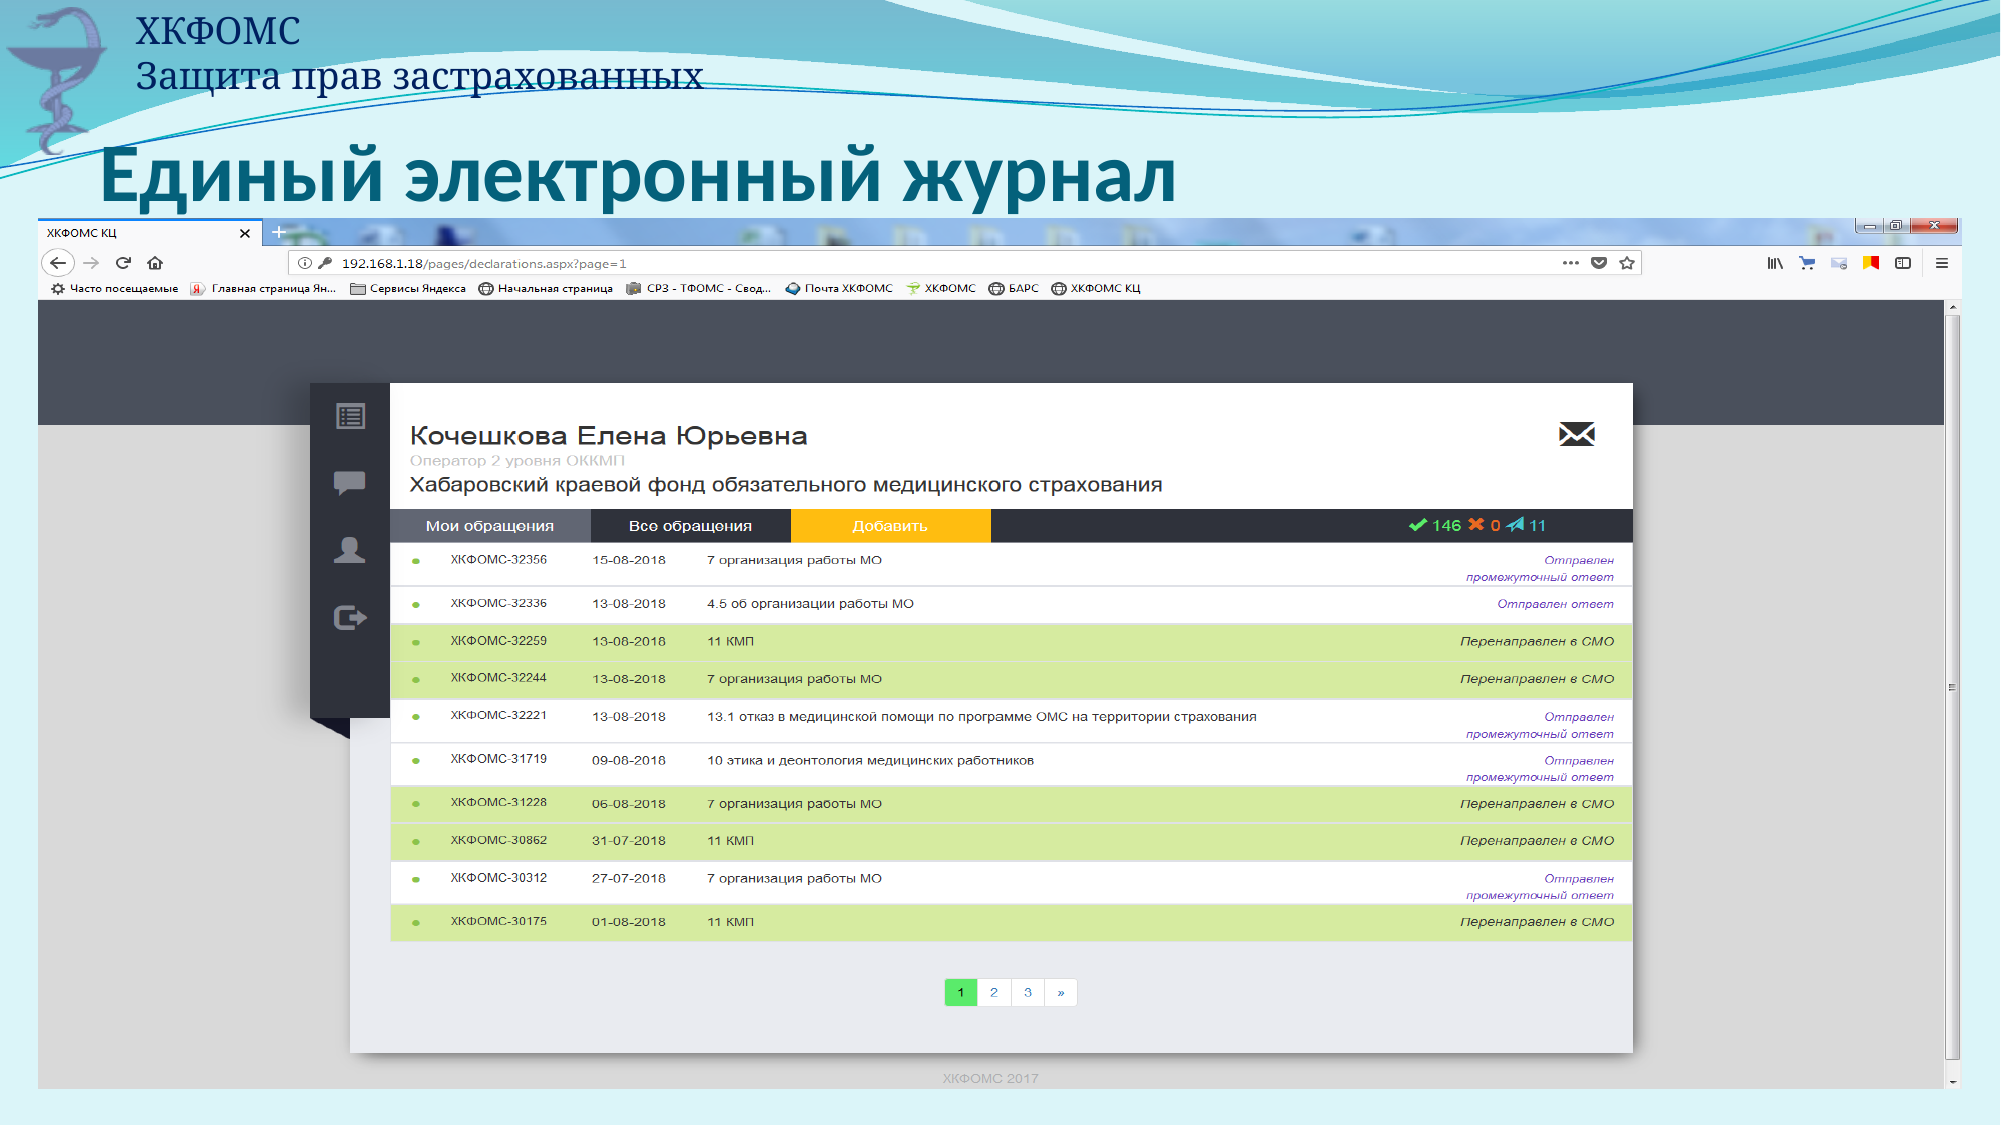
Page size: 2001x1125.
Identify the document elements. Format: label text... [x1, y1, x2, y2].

title Единый электронный журнал [99, 74, 1900, 217]
text_box ХКФОМС Защита прав застрахованных [120, 0, 1500, 105]
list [38, 217, 1962, 1090]
picture [5, 7, 124, 155]
